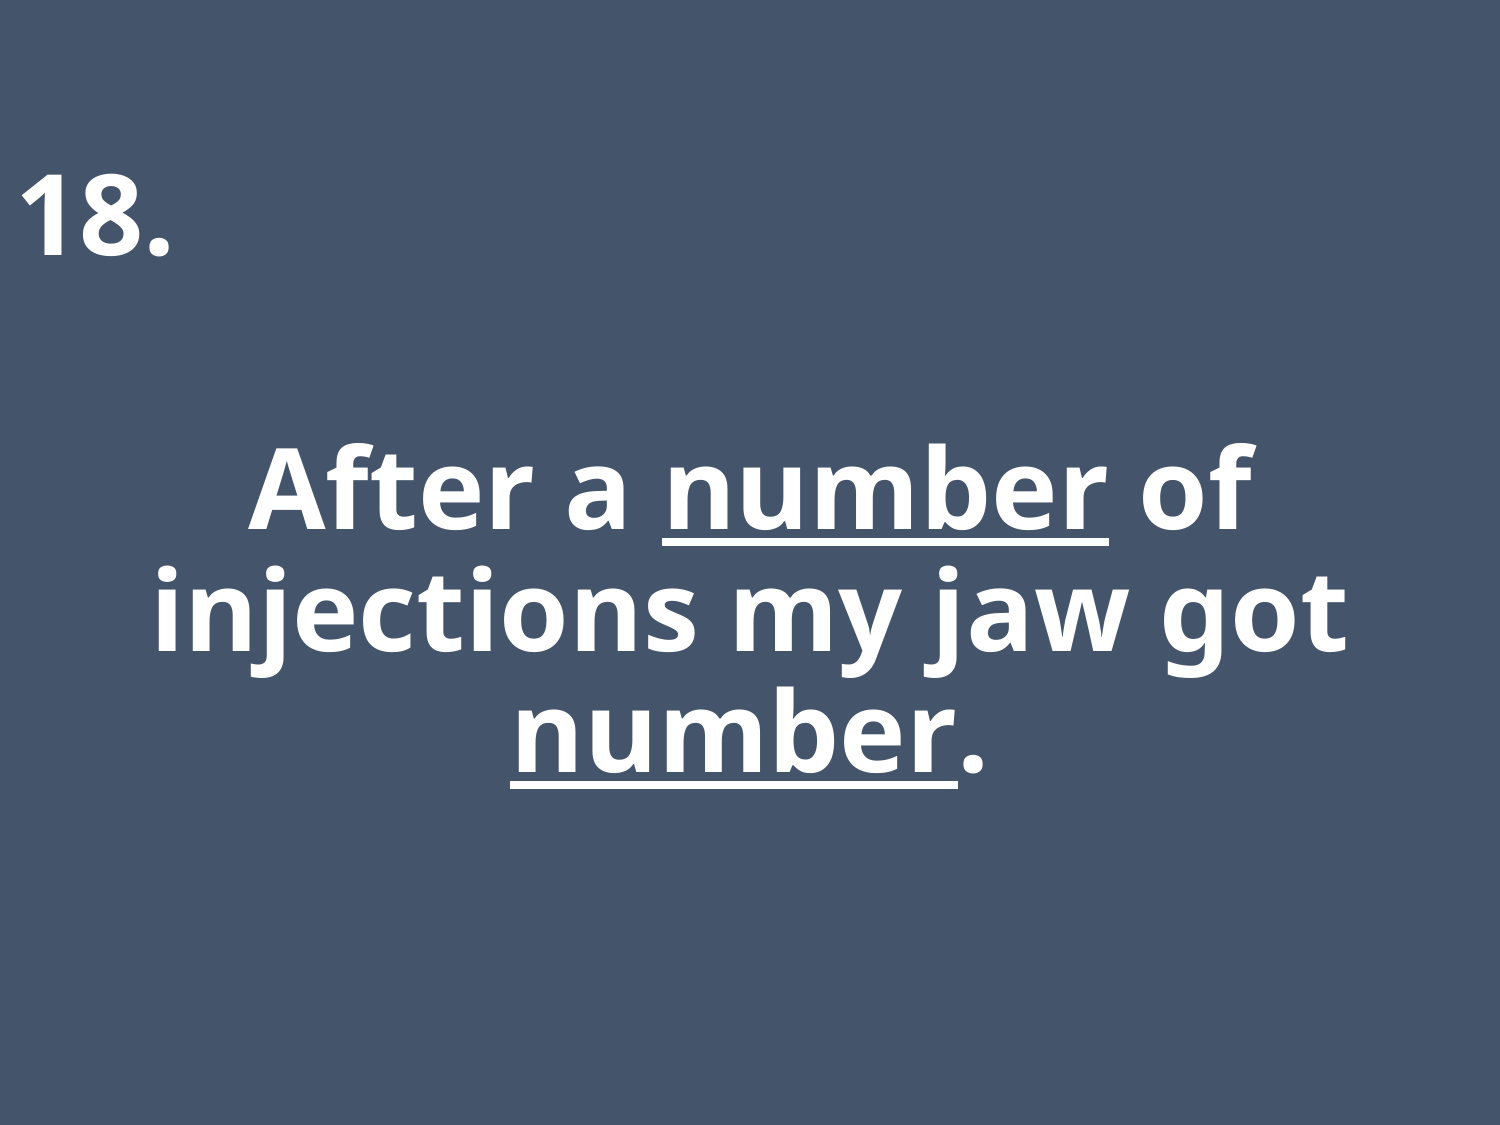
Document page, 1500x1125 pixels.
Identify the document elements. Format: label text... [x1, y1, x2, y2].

list 18. After a number of injections my jaw got number. [0, 0, 1500, 1125]
